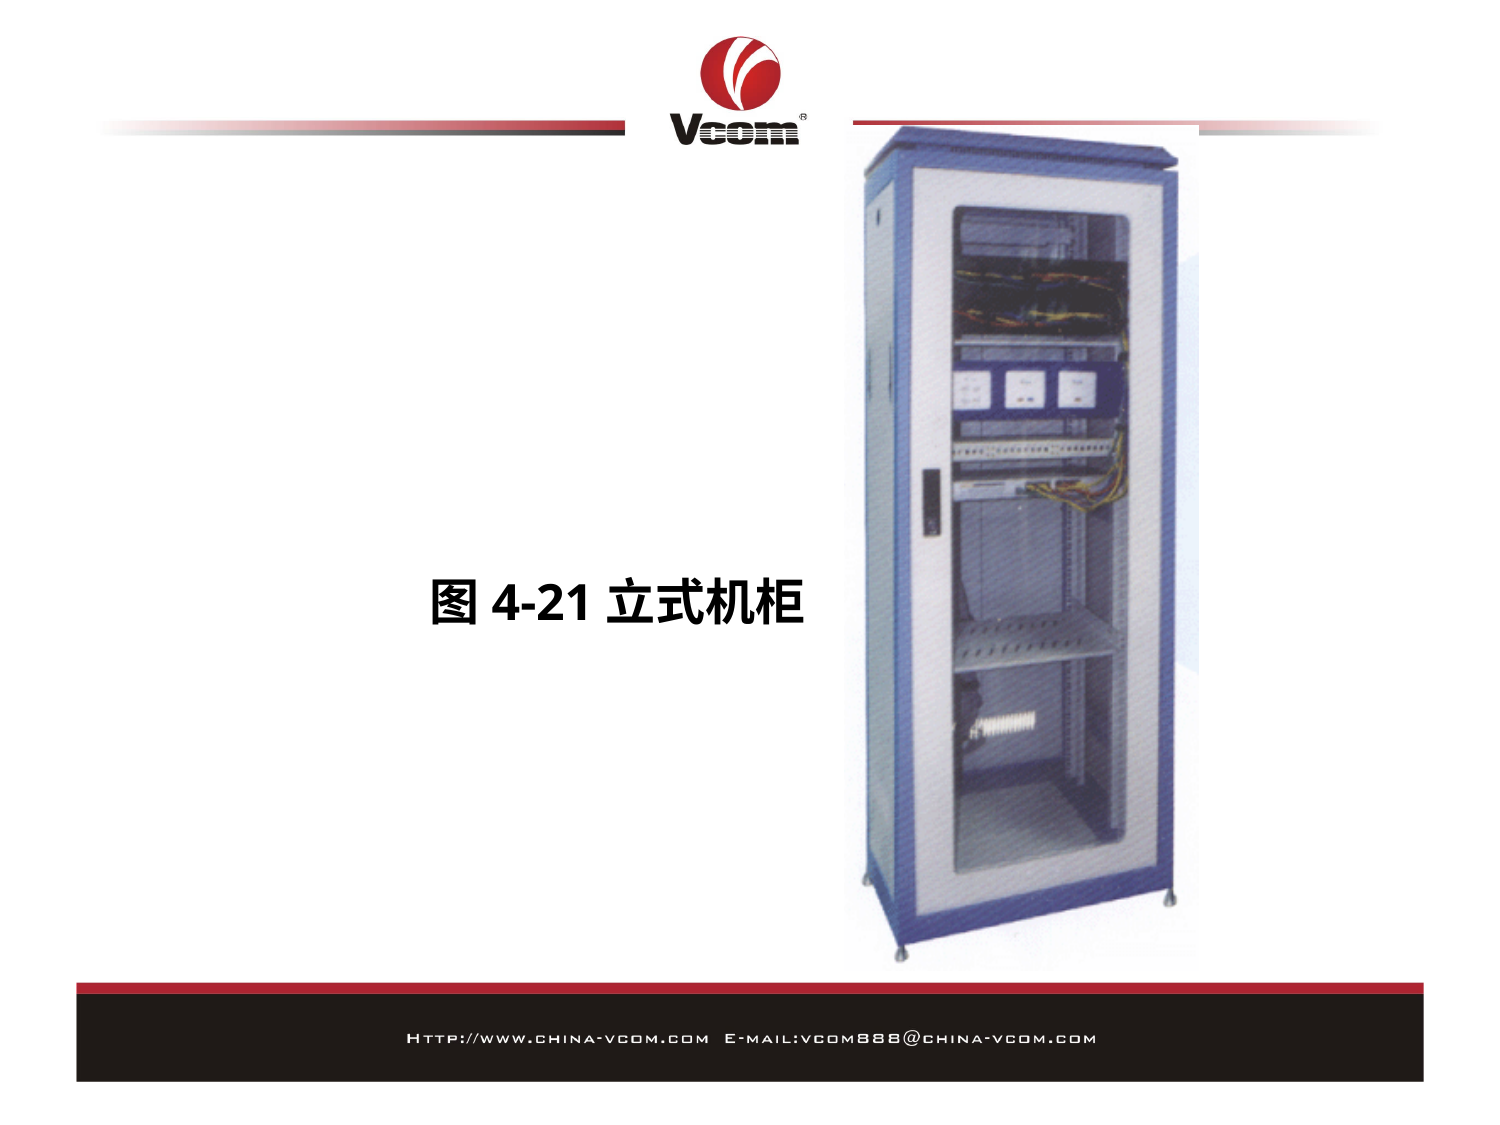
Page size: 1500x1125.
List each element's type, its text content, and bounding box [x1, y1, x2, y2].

picture [65, 36, 1424, 1082]
text_box 图4-21立式机柜 [414, 562, 832, 638]
